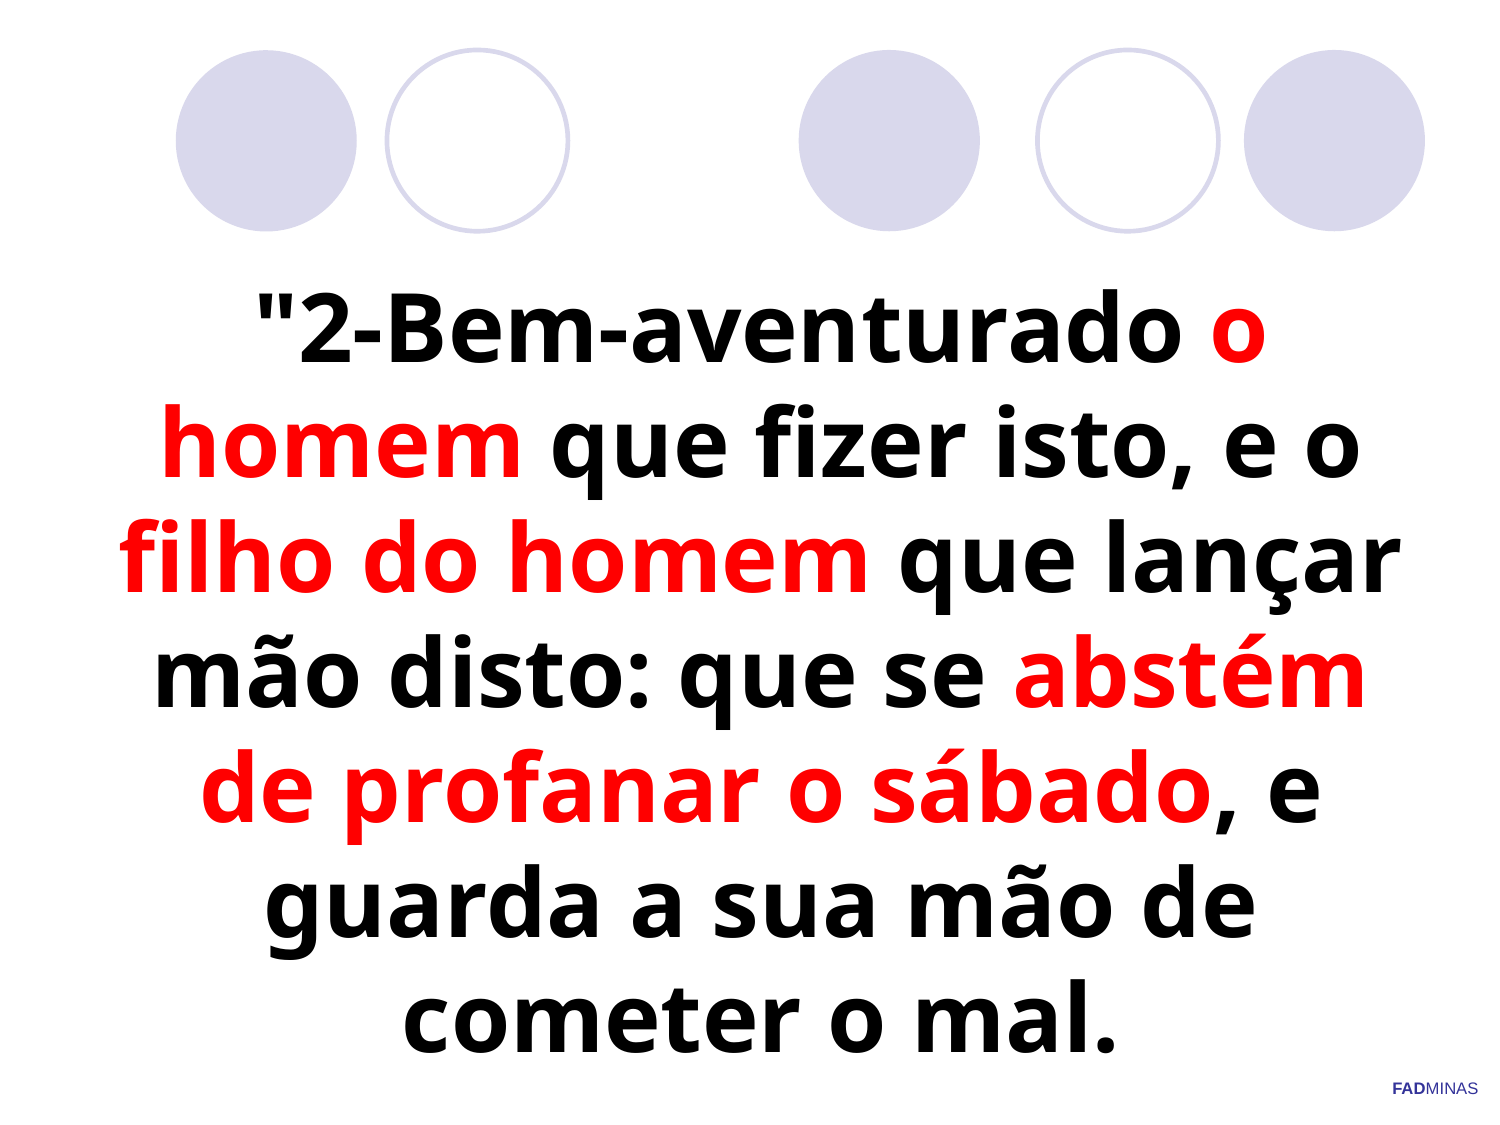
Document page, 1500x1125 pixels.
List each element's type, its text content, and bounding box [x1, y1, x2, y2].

title "2-Bem-aventurado o homem que fizer isto, e o filho do homem que lançar mão disto: que se abstém de profanar o sábado, e guarda a sua mão de cometer o mal. [75, 255, 1447, 1083]
text_box FADMINAS [1377, 1070, 1494, 1105]
